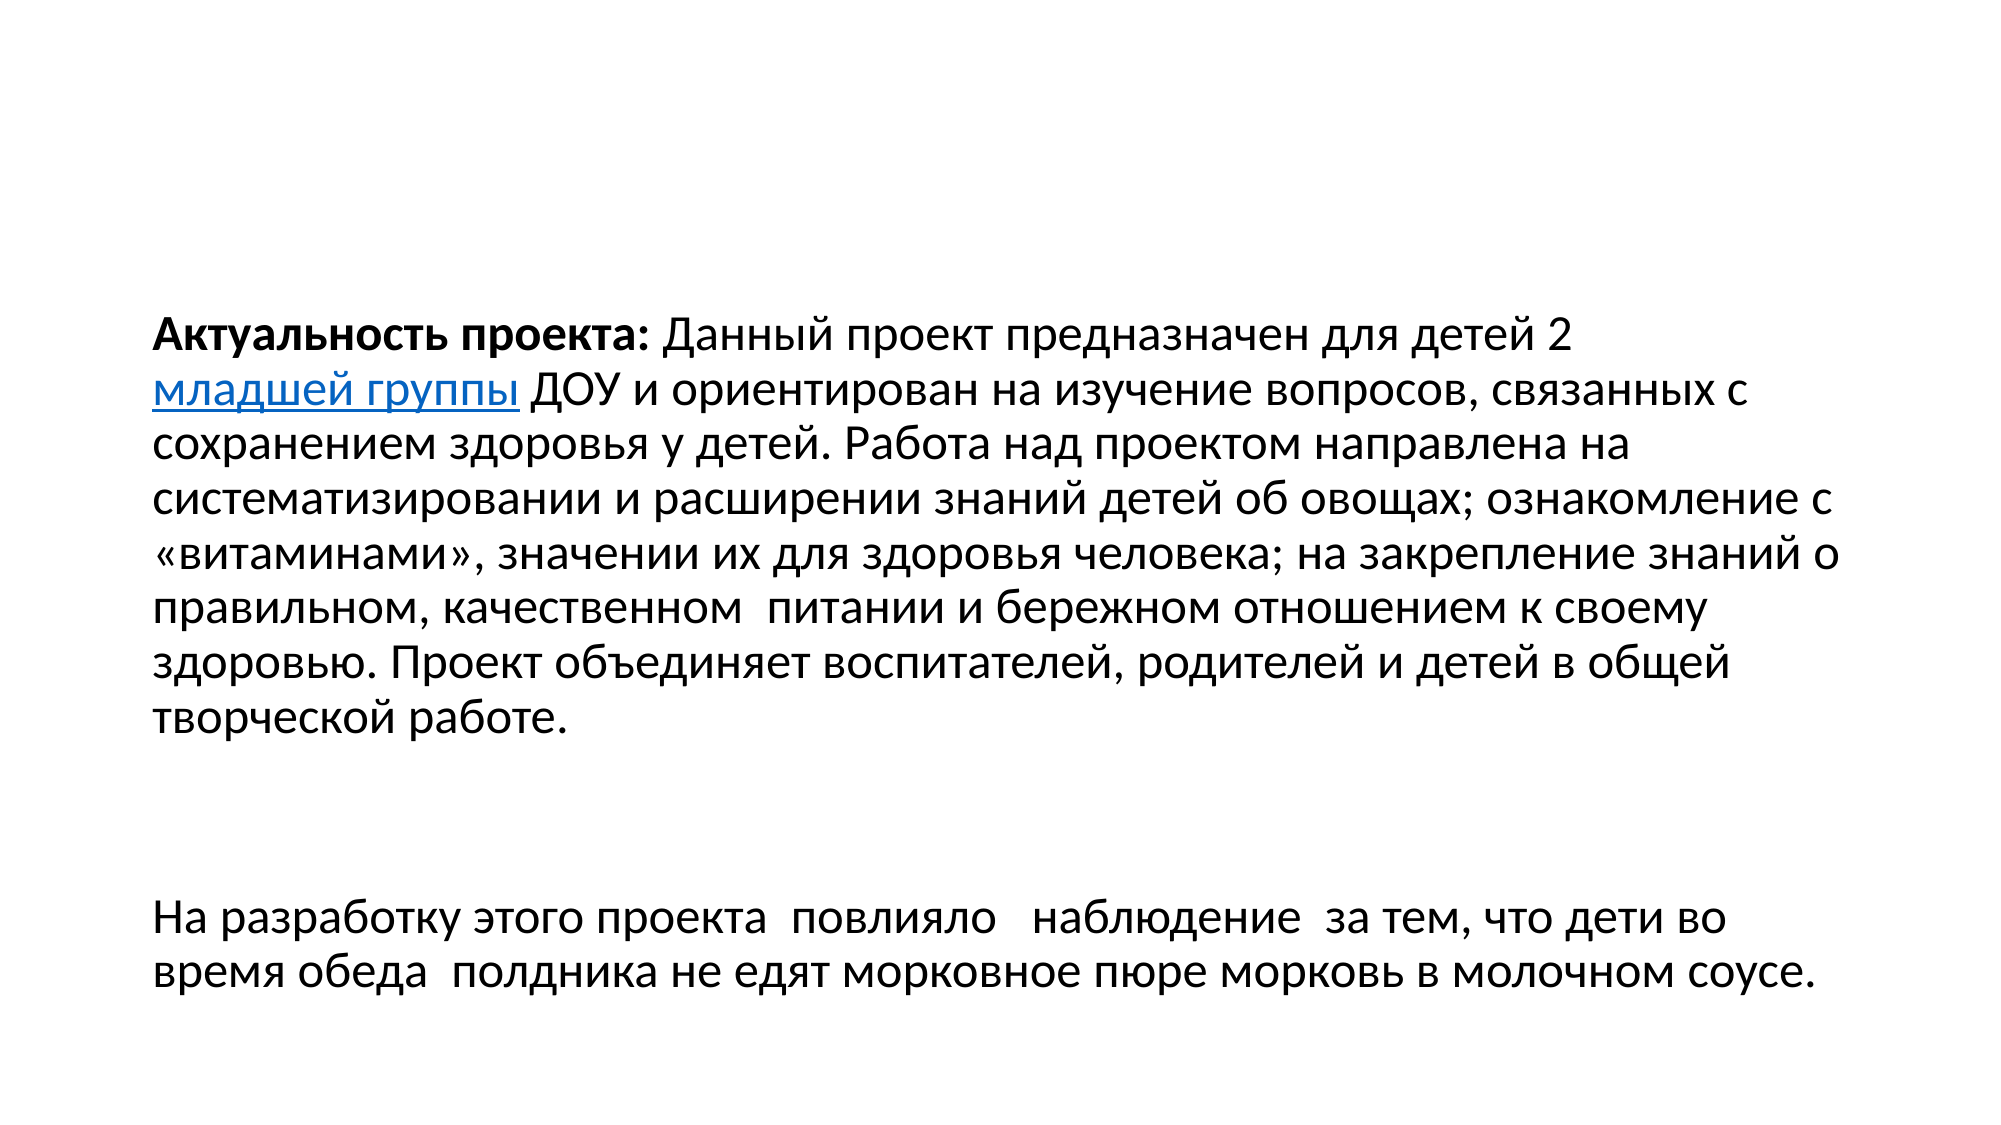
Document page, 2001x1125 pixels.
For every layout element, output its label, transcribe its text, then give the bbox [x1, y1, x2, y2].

list Актуальность проекта: Данный проект предназначен для детей 2 младшей группы ДОУ и ориентирован на изучение вопросов, связанных с сохранением здоровья у детей. Работа над проектом направлена на систематизировании и расширении знаний детей об овощах; ознакомление с «витаминами», значении их для здоровья человека; на закрепление знаний о правильном, качественном питании и бережном отношением к своему здоровью. Проект объединяет воспитателей, родителей и детей в общей творческой работе. На разработку этого проекта повлияло наблюдение за тем, что дети во время обеда полдника не едят морковное пюре морковь в молочном соусе. [137, 299, 1863, 1014]
